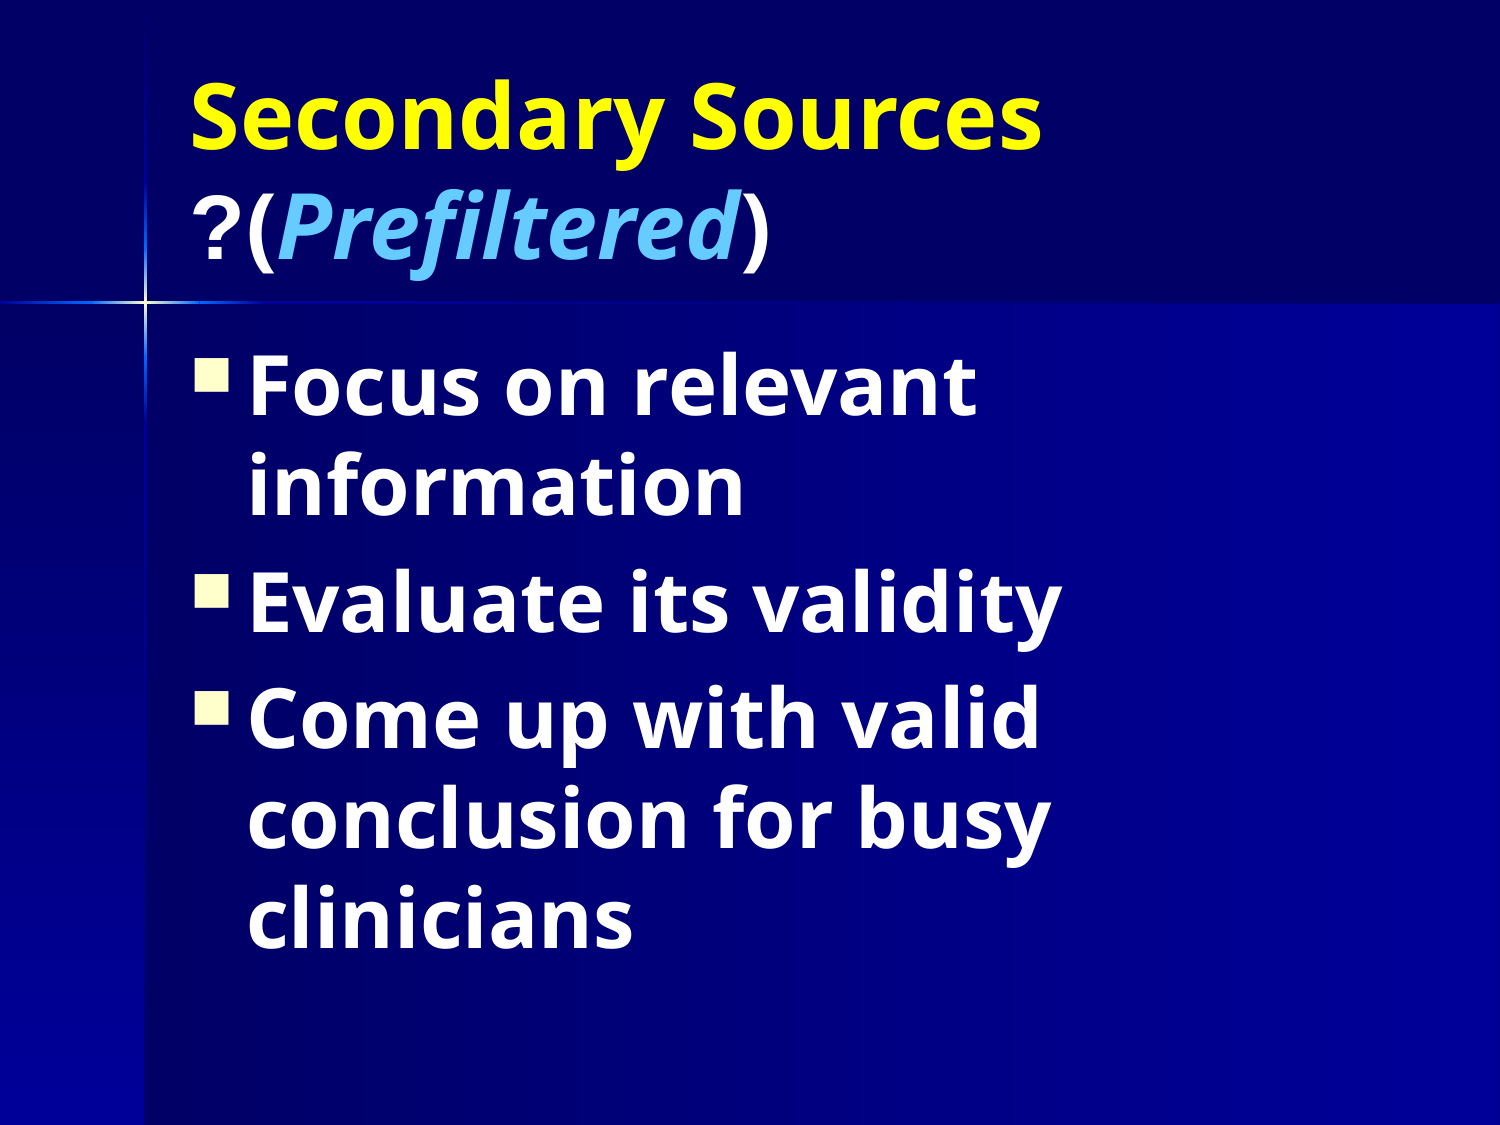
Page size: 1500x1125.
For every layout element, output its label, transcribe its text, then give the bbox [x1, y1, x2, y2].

list Focus on relevant information Evaluate its validity Come up with valid conclusion for busy clinicians [174, 324, 1413, 1083]
title Secondary Sources (Prefiltered)? [174, 49, 1413, 286]
